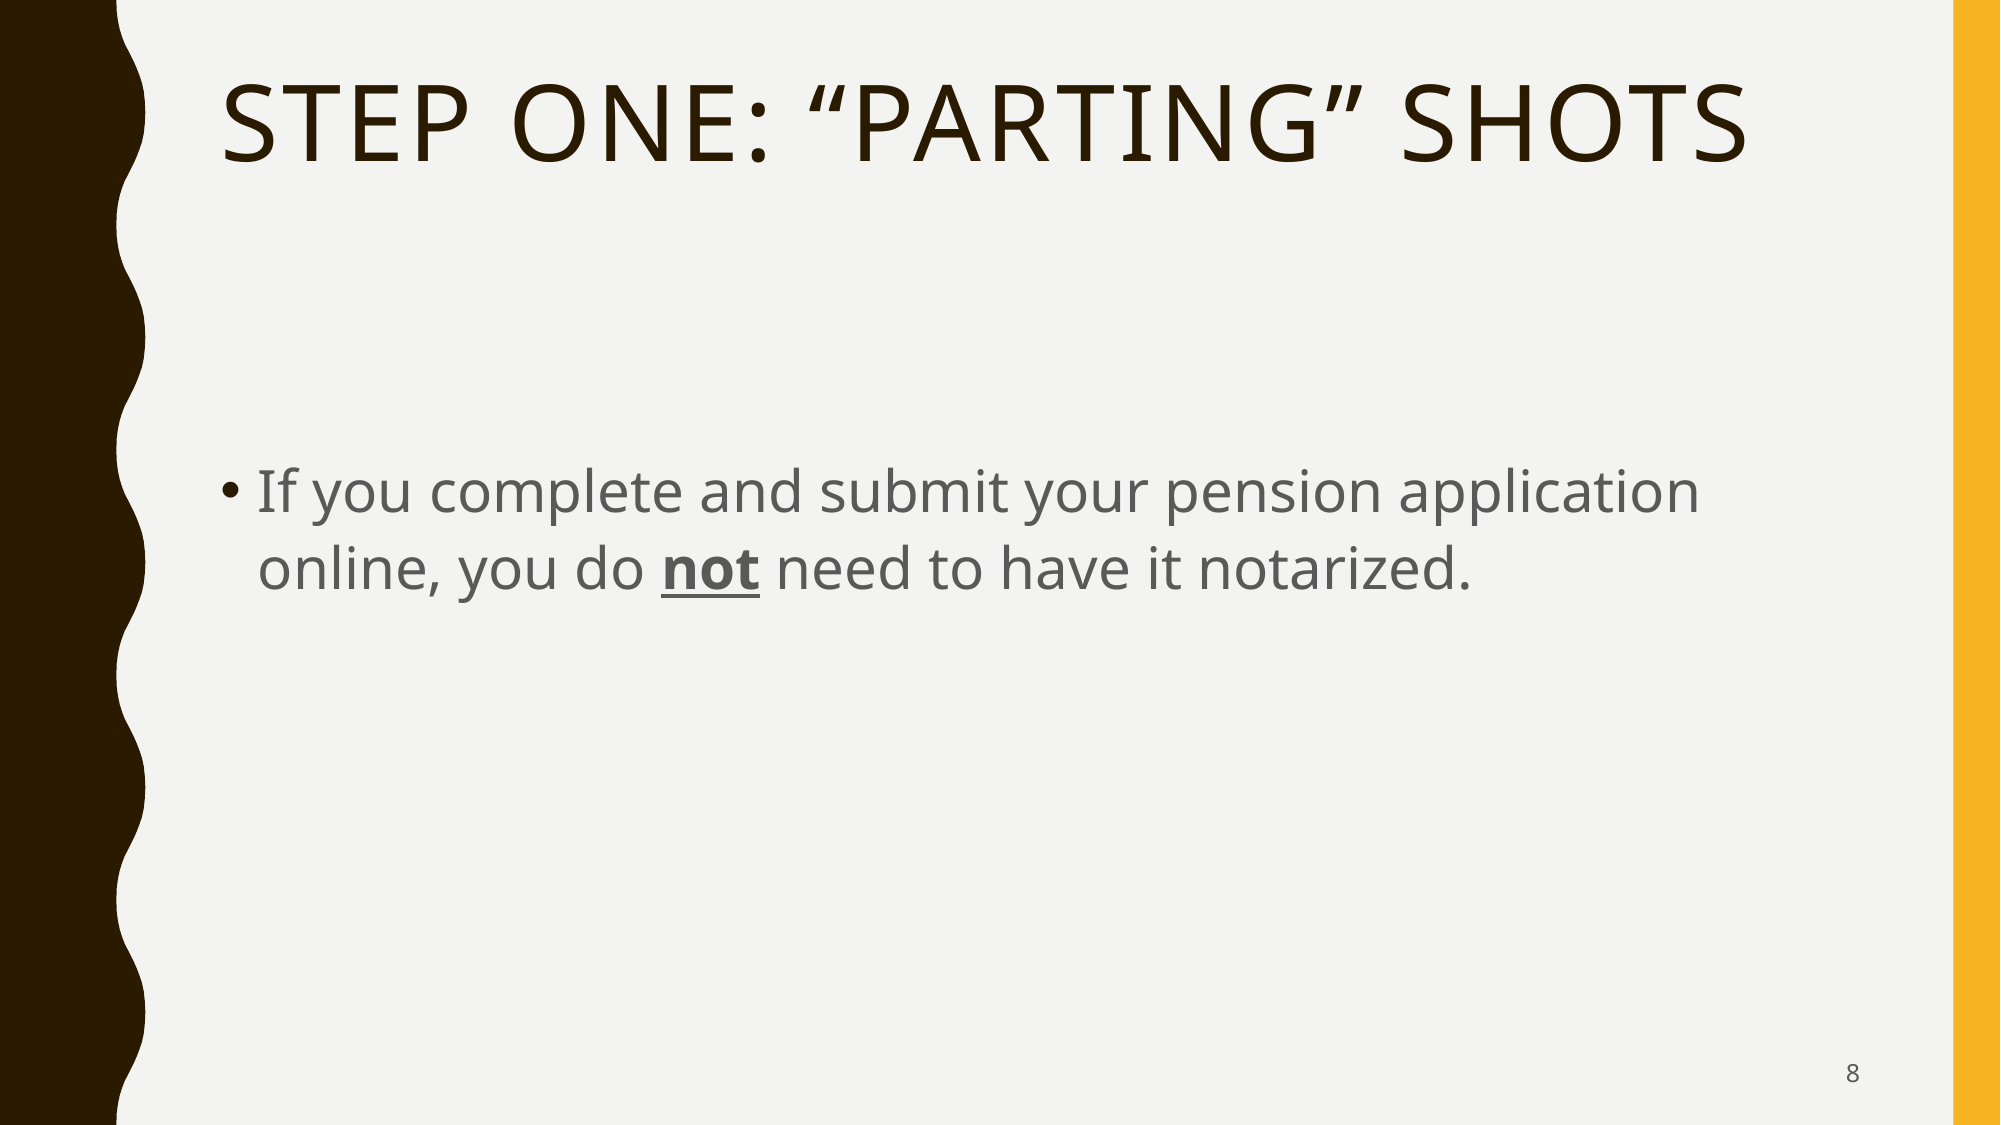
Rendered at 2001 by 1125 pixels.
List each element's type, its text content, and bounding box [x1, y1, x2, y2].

title Step one: “Parting” shots [205, 62, 1875, 308]
slide_number 8 [1412, 1045, 1875, 1103]
list If you complete and submit your pension application online, you do not need to have it notarized. [205, 375, 1875, 965]
